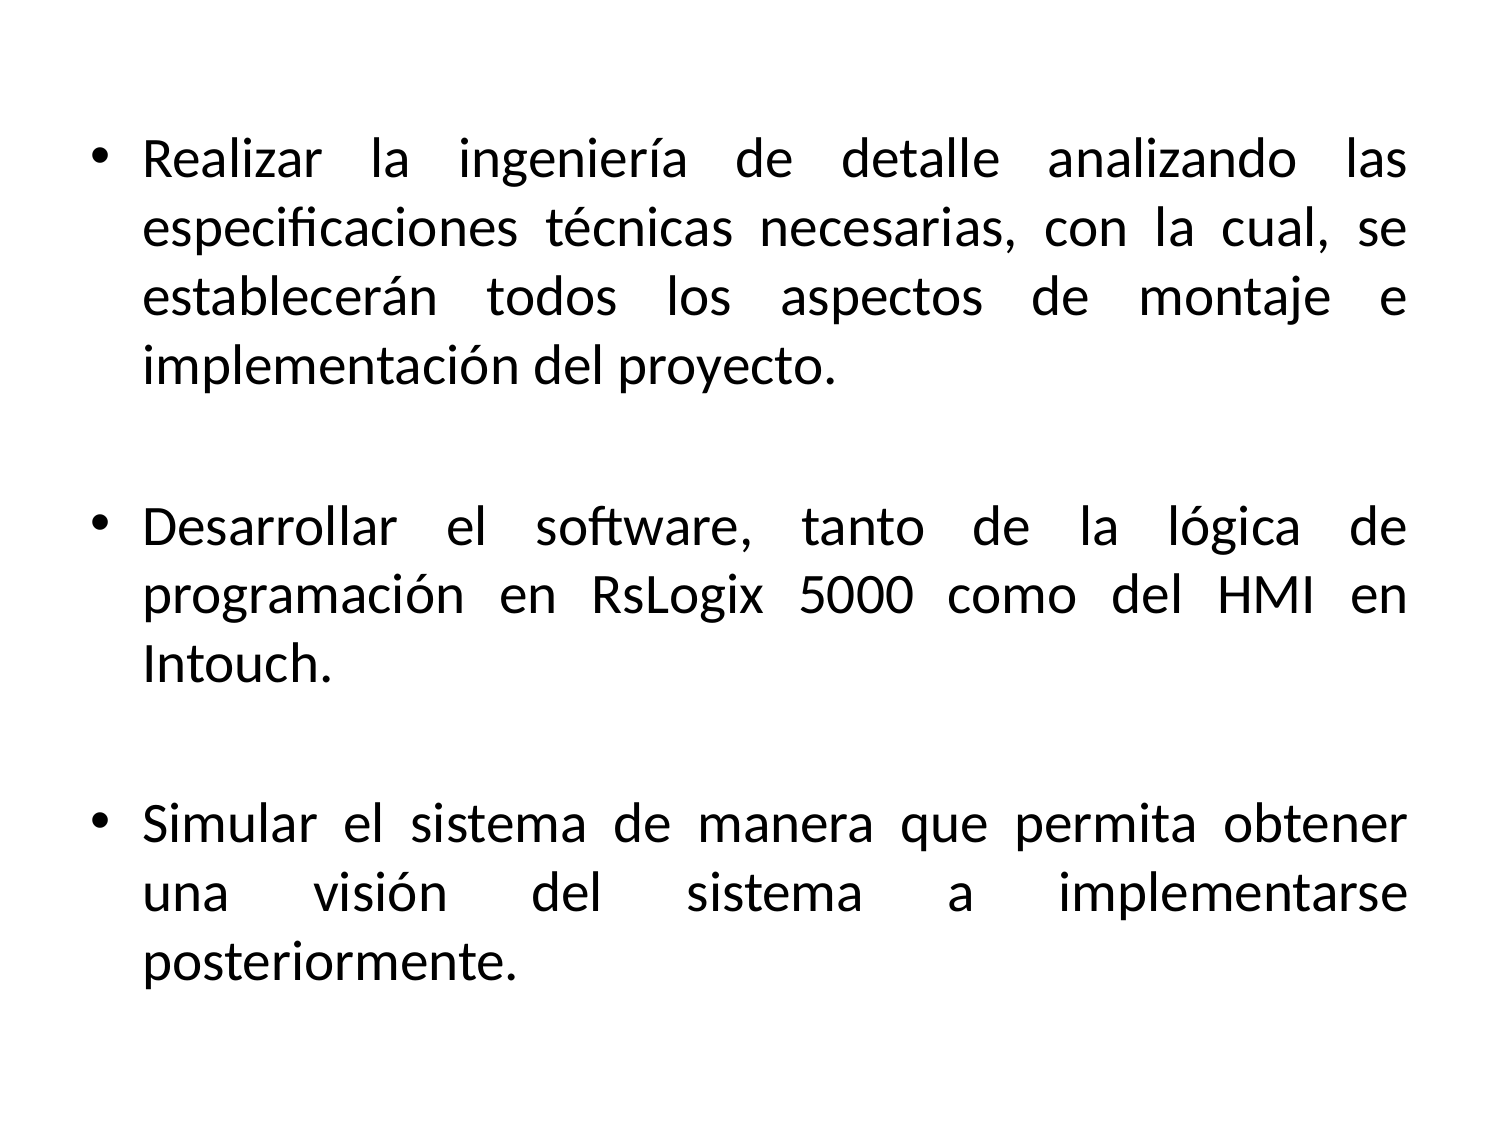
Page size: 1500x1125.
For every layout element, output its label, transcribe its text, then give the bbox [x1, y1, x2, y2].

list Realizar la ingeniería de detalle analizando las especificaciones técnicas necesarias, con la cual, se establecerán todos los aspectos de montaje e implementación del proyecto. Desarrollar el software, tanto de la lógica de programación en RsLogix 5000 como del HMI en Intouch. Simular el sistema de manera que permita obtener una visión del sistema a implementarse posteriormente. [75, 113, 1425, 1005]
